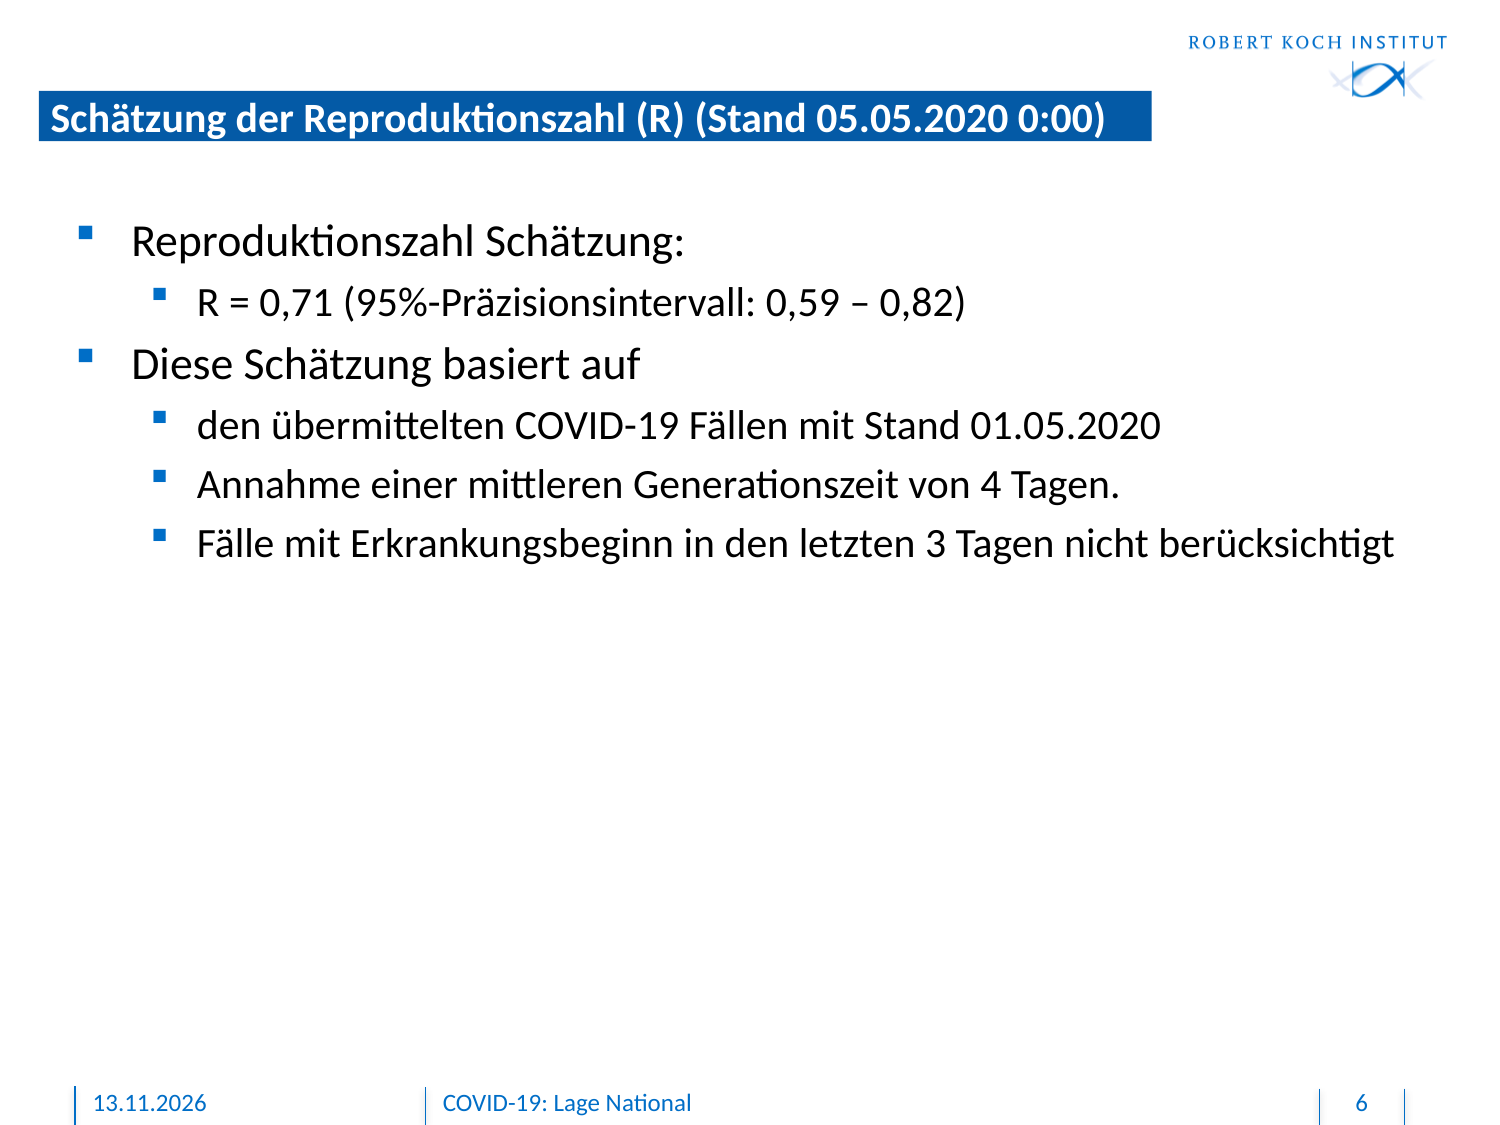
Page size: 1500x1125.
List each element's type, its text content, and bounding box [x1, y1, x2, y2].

footer COVID-19: Lage National [442, 1086, 1293, 1119]
picture [1182, 29, 1454, 109]
slide_number 6 [1321, 1086, 1403, 1119]
text_box Schätzung der Reproduktionszahl (R) (Stand 05.05.2020 0:00) [38, 90, 1152, 142]
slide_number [92, 1086, 398, 1119]
list Reproduktionszahl Schätzung: R = 0,71 (95%-Präzisionsintervall: 0,59 – 0,82) Diese Schätzung basiert auf den übermittelten COVID-19 Fällen mit Stand 01.05.2020 Annahme einer mittleren Generationszeit von 4 Tagen. Fälle mit Erkrankungsbeginn in den letzten 3 Tagen nicht berücksichtigt [75, 210, 1403, 987]
